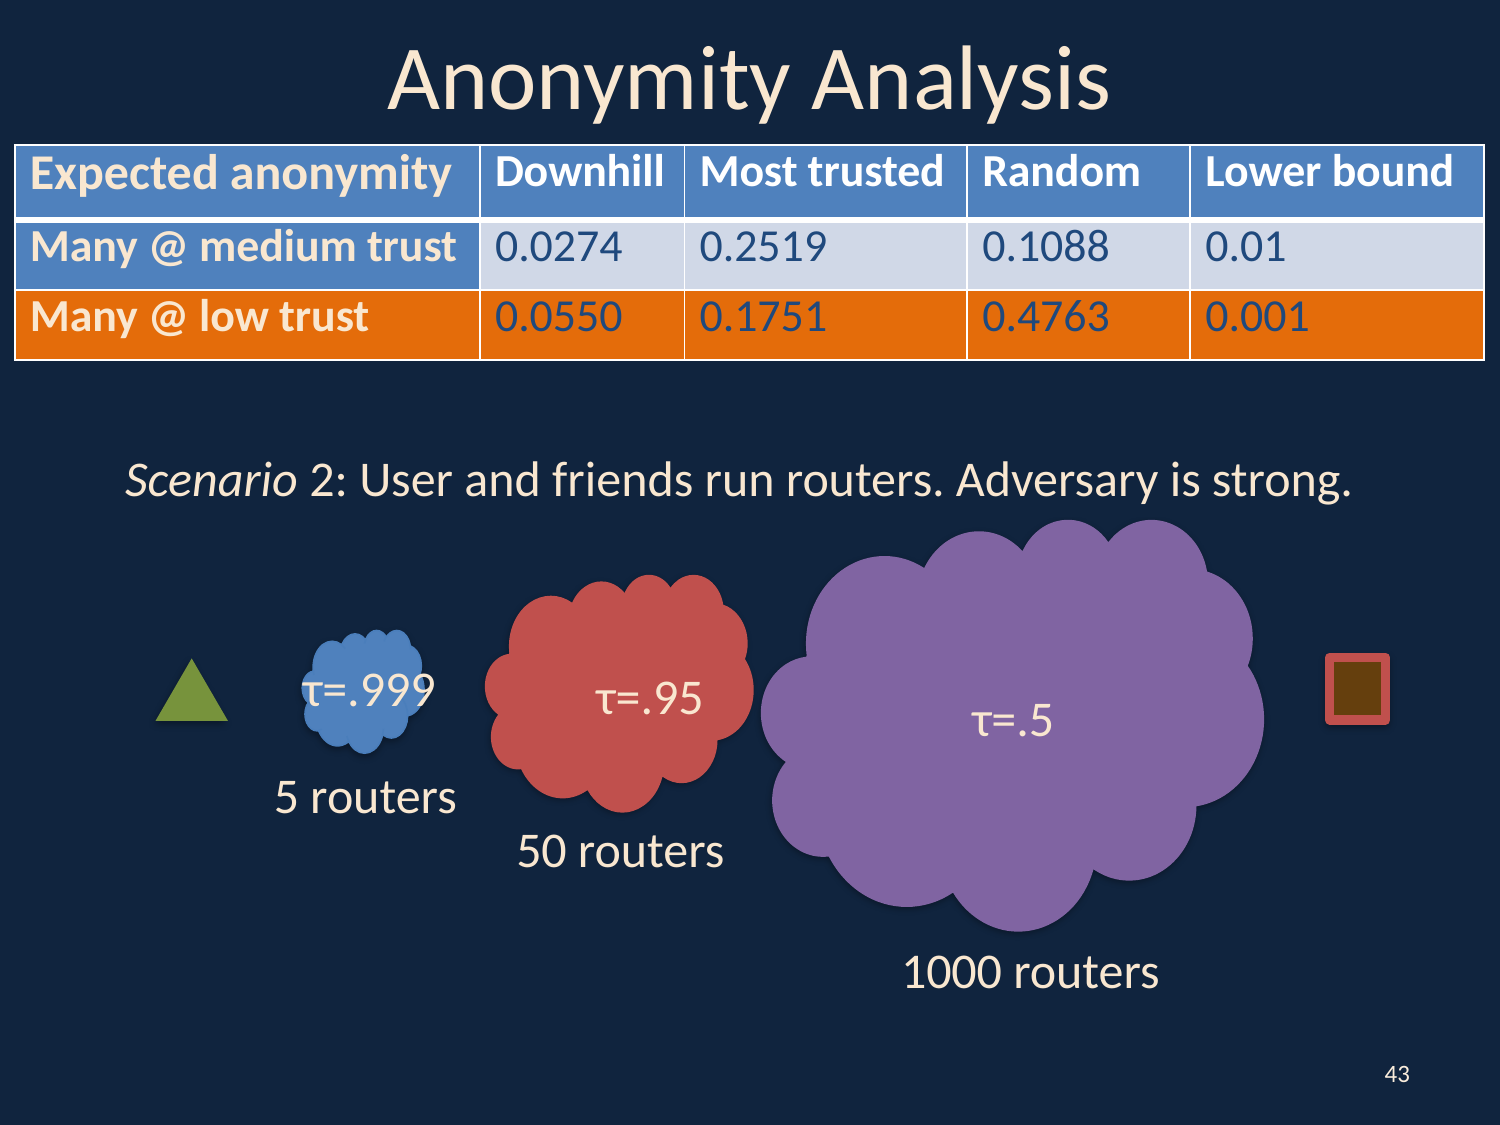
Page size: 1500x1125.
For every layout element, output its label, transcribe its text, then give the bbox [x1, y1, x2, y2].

text_box [306, 724, 408, 755]
text_box 50 routers [451, 810, 790, 886]
table_cell 0.001 [1191, 291, 1483, 359]
text_box [154, 657, 229, 722]
text_box 1000 routers [879, 930, 1181, 1006]
table_header Downhill [481, 146, 684, 217]
table_cell 0.01 [1191, 223, 1483, 289]
text_box [484, 574, 755, 810]
table_cell 0.1088 [968, 223, 1189, 289]
table_cell 0.1751 [685, 291, 966, 359]
table_header Lower bound [1191, 146, 1483, 217]
table_cell Many @ low trust [16, 291, 479, 359]
text_box 5 routers [245, 756, 485, 832]
table_header Random [968, 146, 1189, 217]
text_box τ=.95 [574, 657, 726, 733]
slide_number 43 [1074, 1042, 1425, 1103]
text_box [318, 629, 415, 648]
text_box [760, 519, 1265, 930]
table_cell 0.4763 [968, 291, 1189, 359]
table_cell 0.0550 [481, 291, 684, 359]
text_box τ=.5 [951, 679, 1075, 754]
table_cell 0.0274 [481, 223, 684, 289]
title Anonymity Analysis [75, 0, 1425, 144]
text_box [1329, 657, 1386, 721]
text_box τ=.999 [288, 648, 452, 724]
table_header Most trusted [685, 146, 966, 217]
table_header Expected anonymity [16, 146, 479, 217]
table_cell Many @ medium trust [16, 223, 479, 289]
text_box Scenario 2: User and friends run routers. Adversary is strong. [34, 438, 1456, 514]
table_cell 0.2519 [685, 223, 966, 289]
